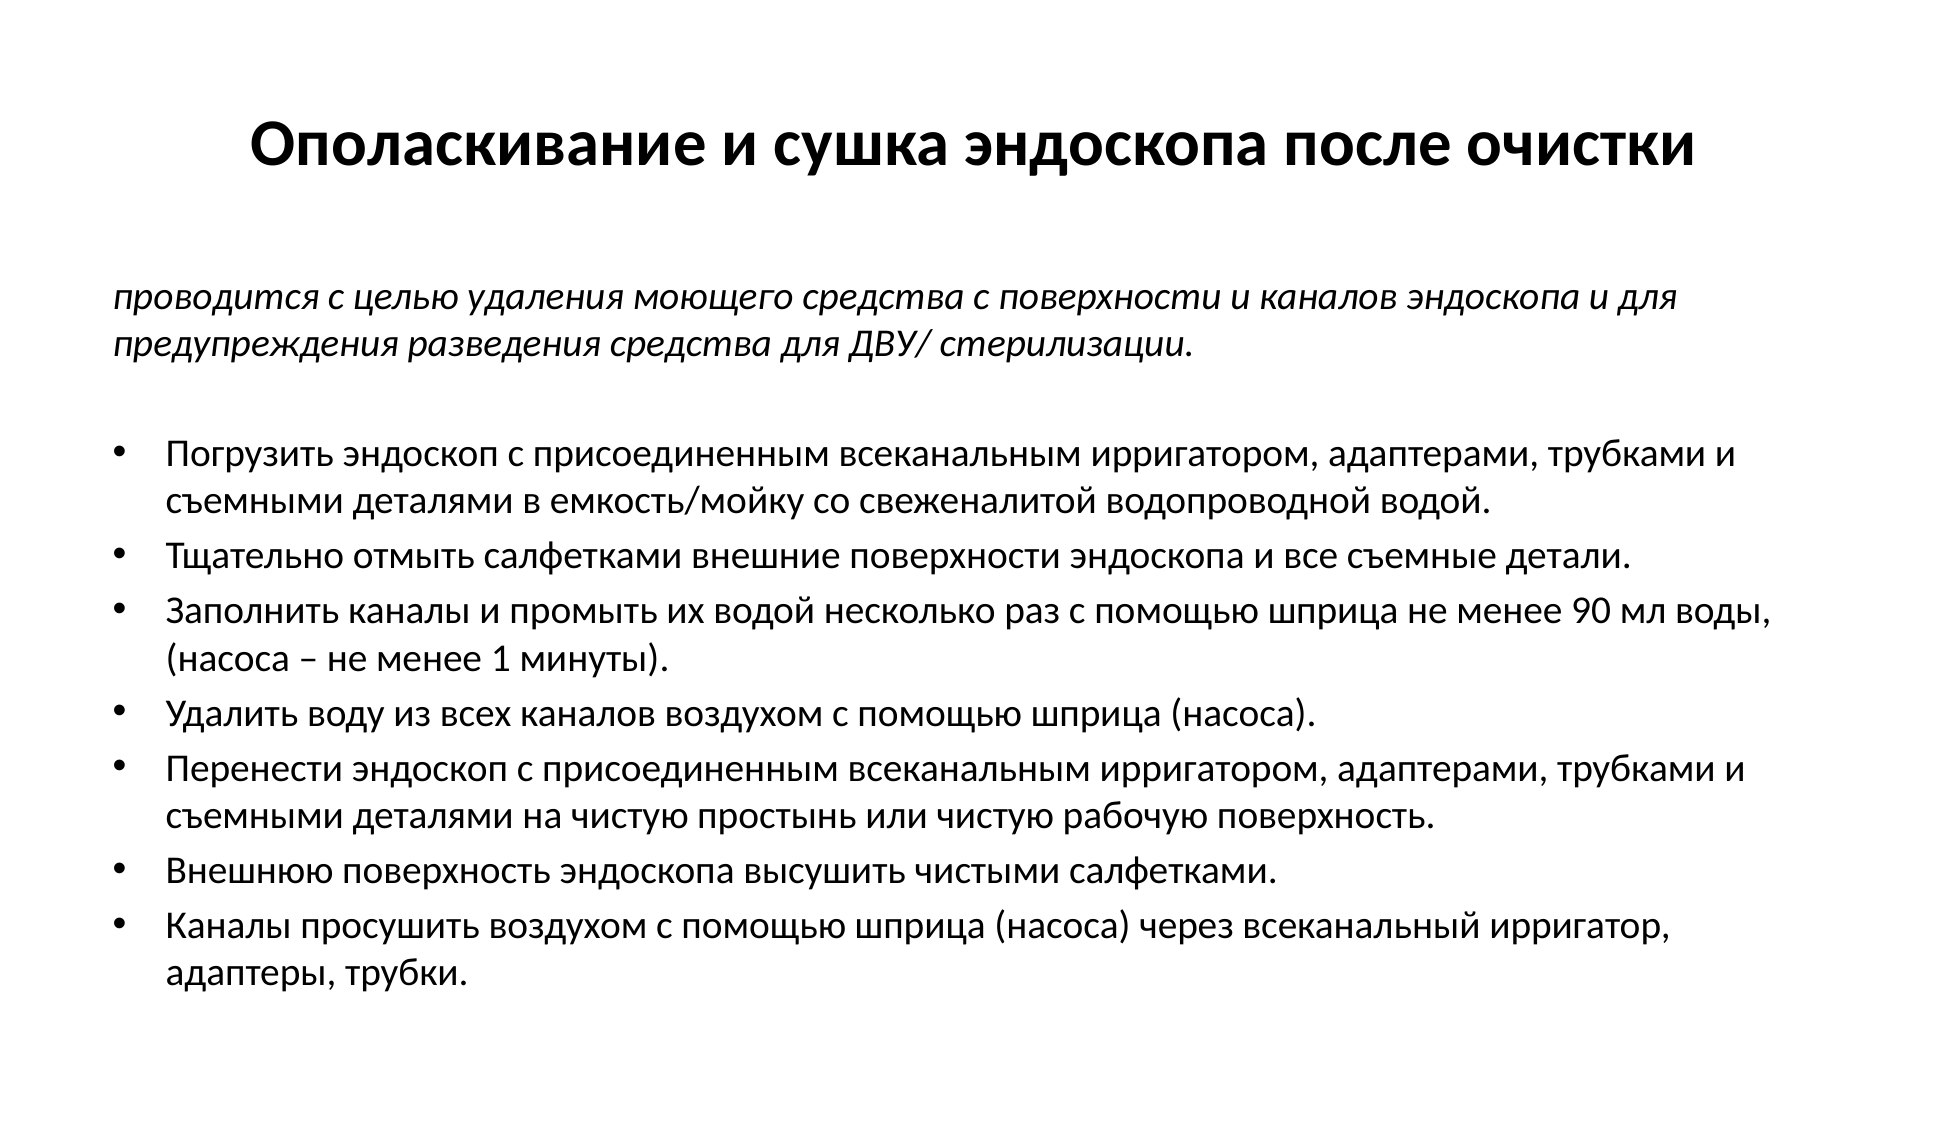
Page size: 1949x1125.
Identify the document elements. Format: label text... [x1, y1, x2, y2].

list проводится с целью удаления моющего средства с поверхности и каналов эндоскопа и для предупреждения разведения средства для ДВУ/ стерилизации. Погрузить эндоскоп с присоединенным всеканальным ирригатором, адаптерами, трубками и съемными деталями в емкость/мойку со свеженалитой водопроводной водой. Тщательно отмыть салфетками внешние поверхности эндоскопа и все съемные детали. Заполнить каналы и промыть их водой несколько раз с помощью шприца не менее 90 мл воды, (насоса – не менее 1 минуты). Удалить воду из всех каналов воздухом с помощью шприца (насоса). Перенести эндоскоп с присоединенным всеканальным ирригатором, адаптерами, трубками и съемными деталями на чистую простынь или чистую рабочую поверхность. Внешнюю поверхность эндоскопа высушить чистыми салфетками. Каналы просушить воздухом с помощью шприца (насоса) через всеканальный ирригатор, адаптеры, трубки. [97, 262, 1852, 1005]
title Ополаскивание и сушка эндоскопа после очистки [97, 45, 1852, 233]
